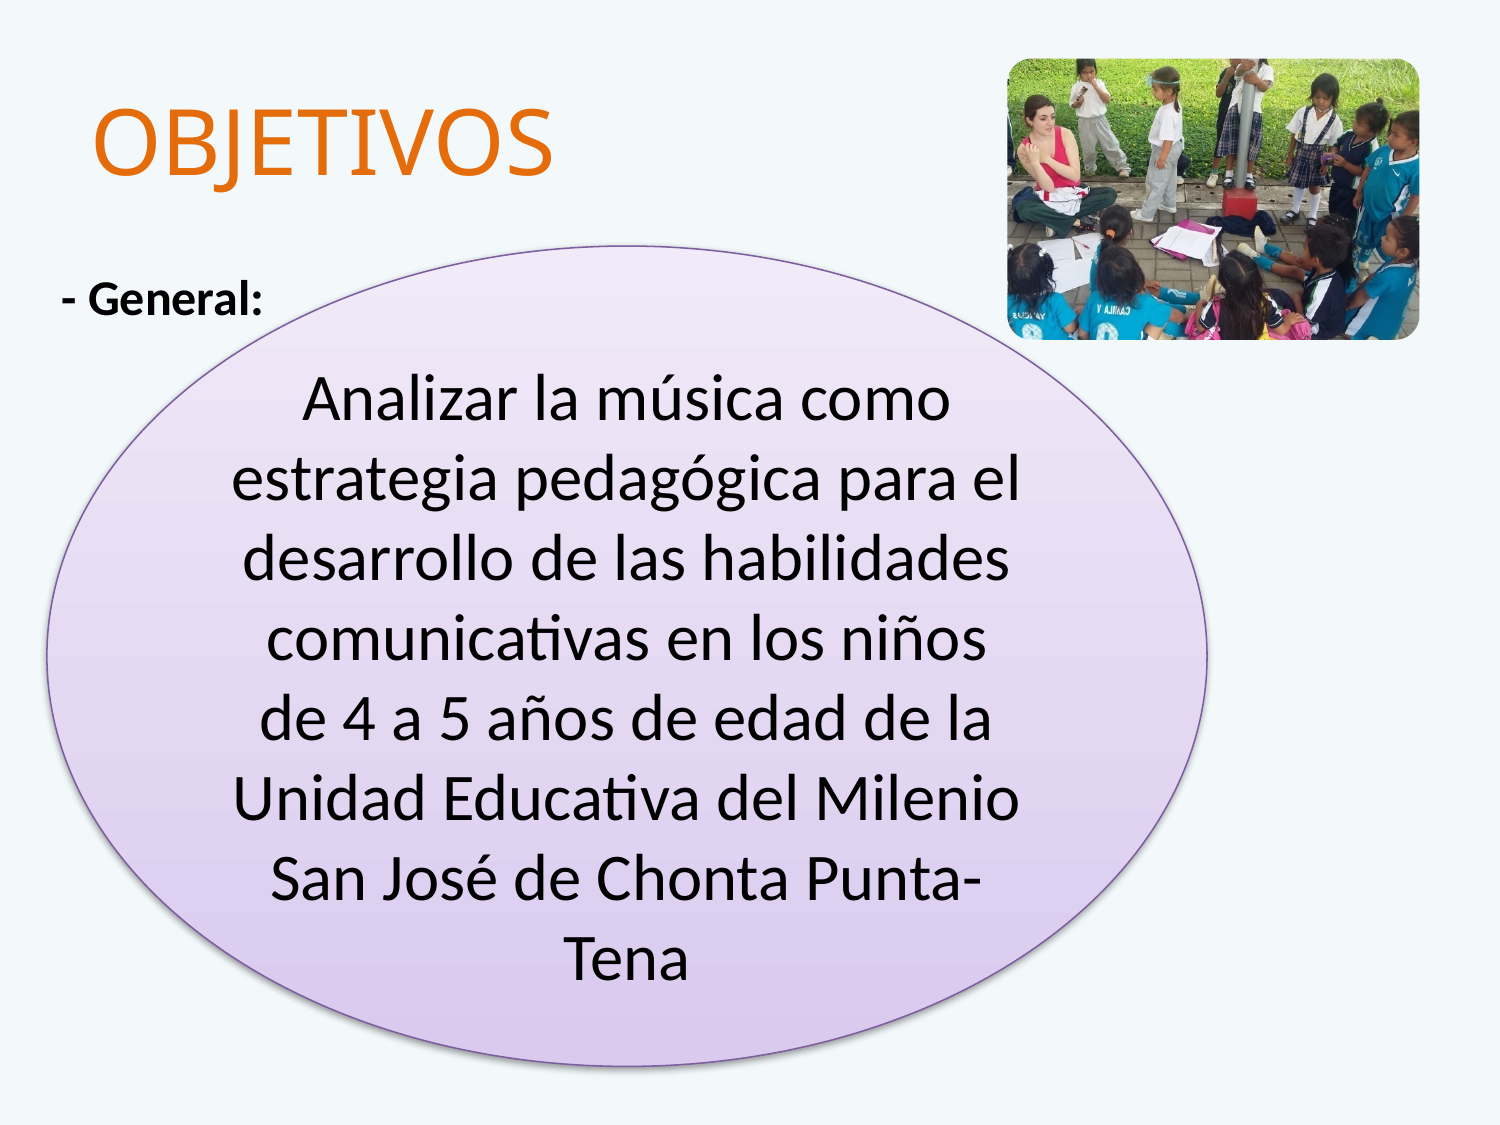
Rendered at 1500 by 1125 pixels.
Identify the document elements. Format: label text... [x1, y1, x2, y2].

text_box - General: [46, 257, 340, 333]
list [1007, 58, 1420, 341]
text_box Analizar la música como estrategia pedagógica para el desarrollo de las habilidades comunicativas en los niños de 4 a 5 años de edad de la Unidad Educativa del Milenio San José de Chonta Punta- Tena [46, 245, 1208, 1068]
title OBJETIVOS [75, 45, 1425, 233]
